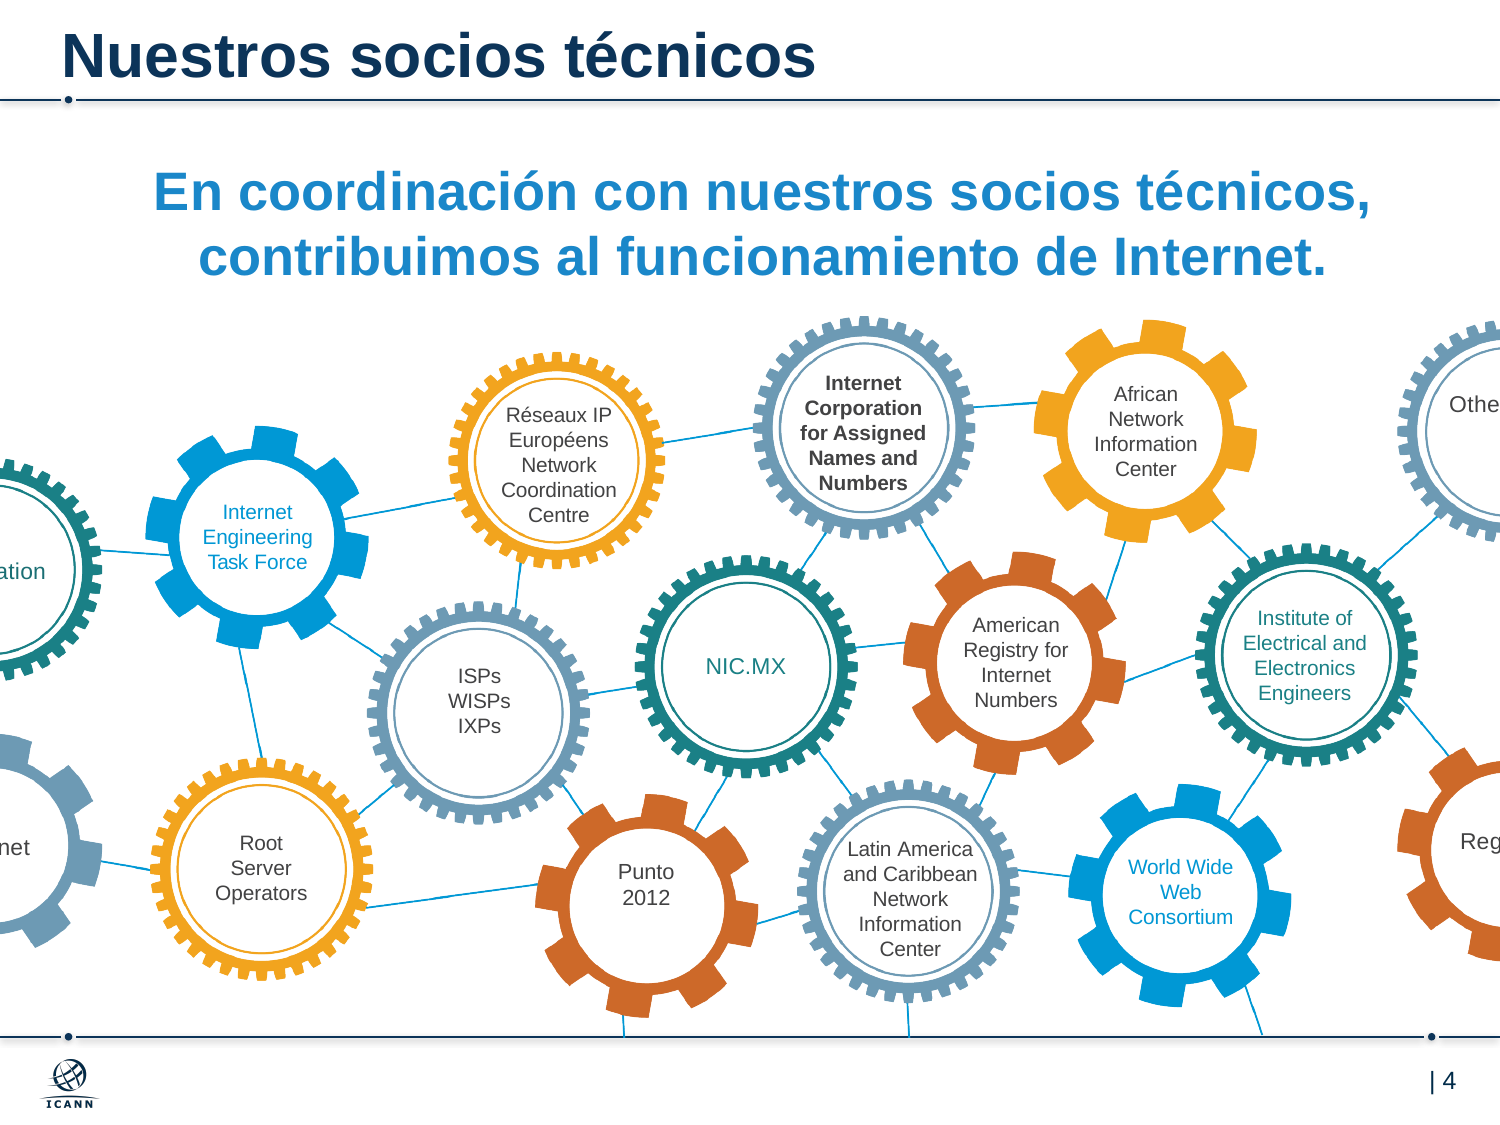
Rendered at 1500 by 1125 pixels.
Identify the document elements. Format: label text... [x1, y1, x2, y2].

picture [39, 1059, 100, 1108]
text_box En coordinación con nuestros socios técnicos, contribuimos al funcionamiento de Internet. [50, 148, 1478, 294]
picture [0, 316, 1500, 1038]
title Nuestros socios técnicos [61, 7, 1376, 82]
